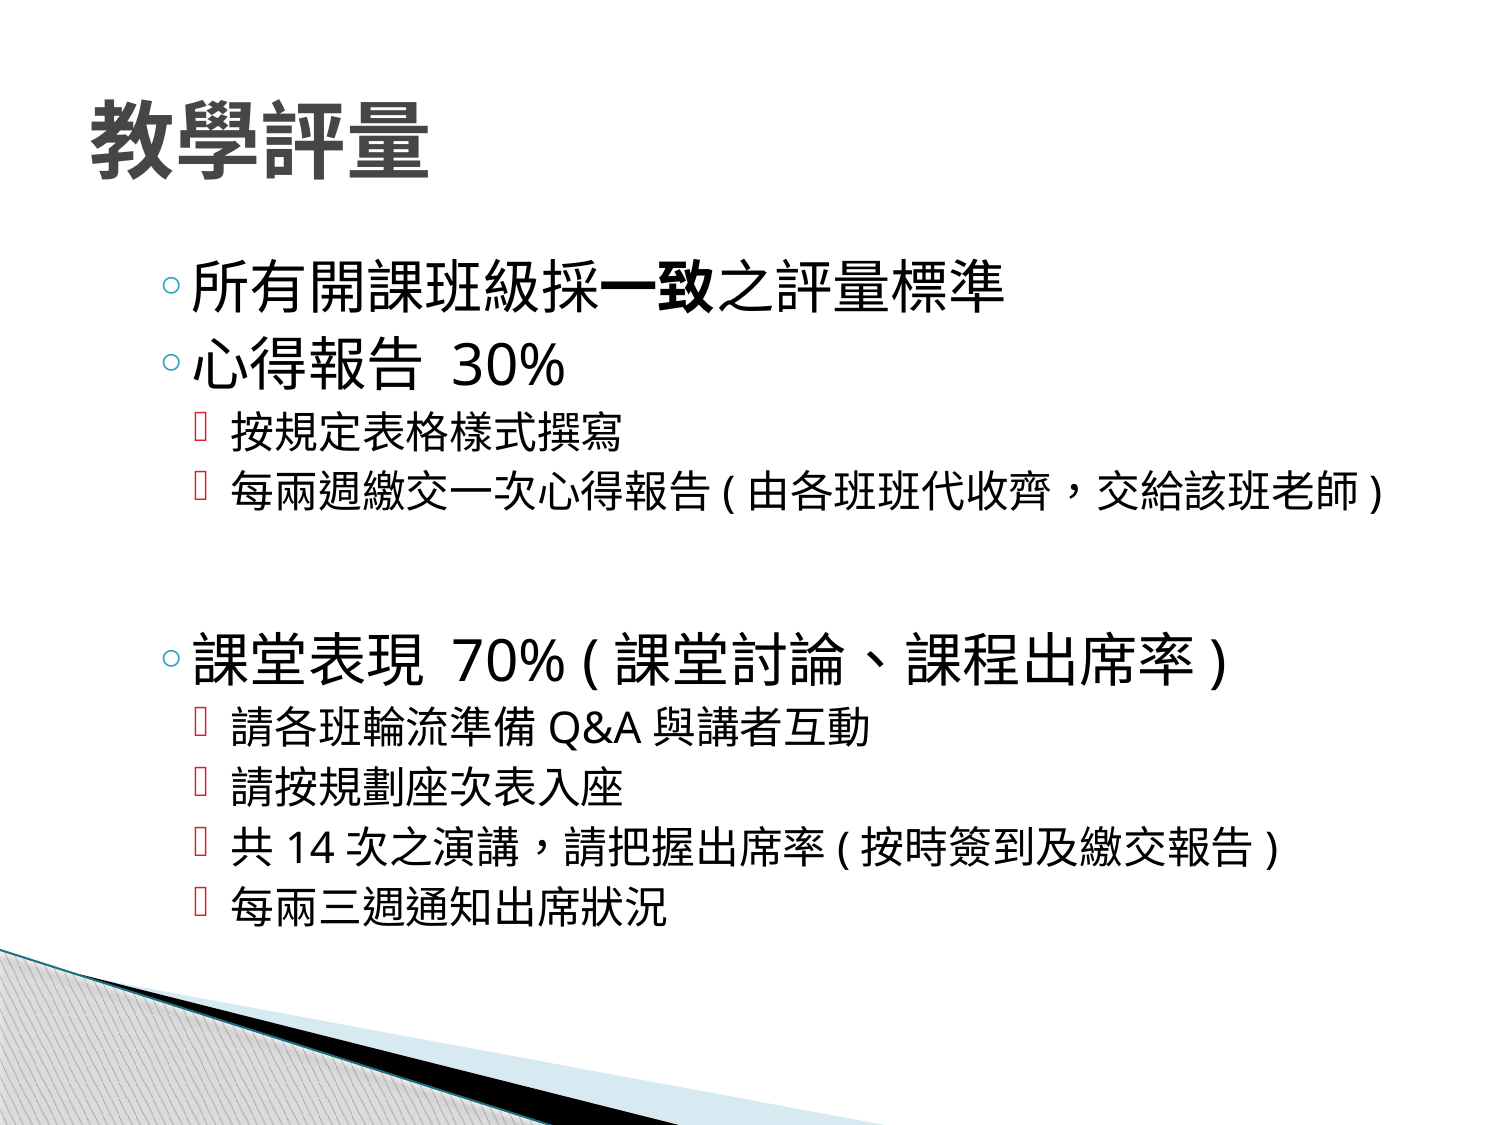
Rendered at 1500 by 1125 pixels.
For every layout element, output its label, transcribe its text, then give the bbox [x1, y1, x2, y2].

title 教學評量 [75, 45, 1425, 233]
list 所有開課班級採一致之評量標準 心得報告 30% 按規定表格樣式撰寫 每兩週繳交一次心得報告(由各班班代收齊，交給該班老師) 課堂表現 70% (課堂討論、課程出席率) 請各班輪流準備Q&A與講者互動 請按規劃座次表入座 共14次之演講，請把握出席率(按時簽到及繳交報告) 每兩三週通知出席狀況 [75, 243, 1425, 986]
